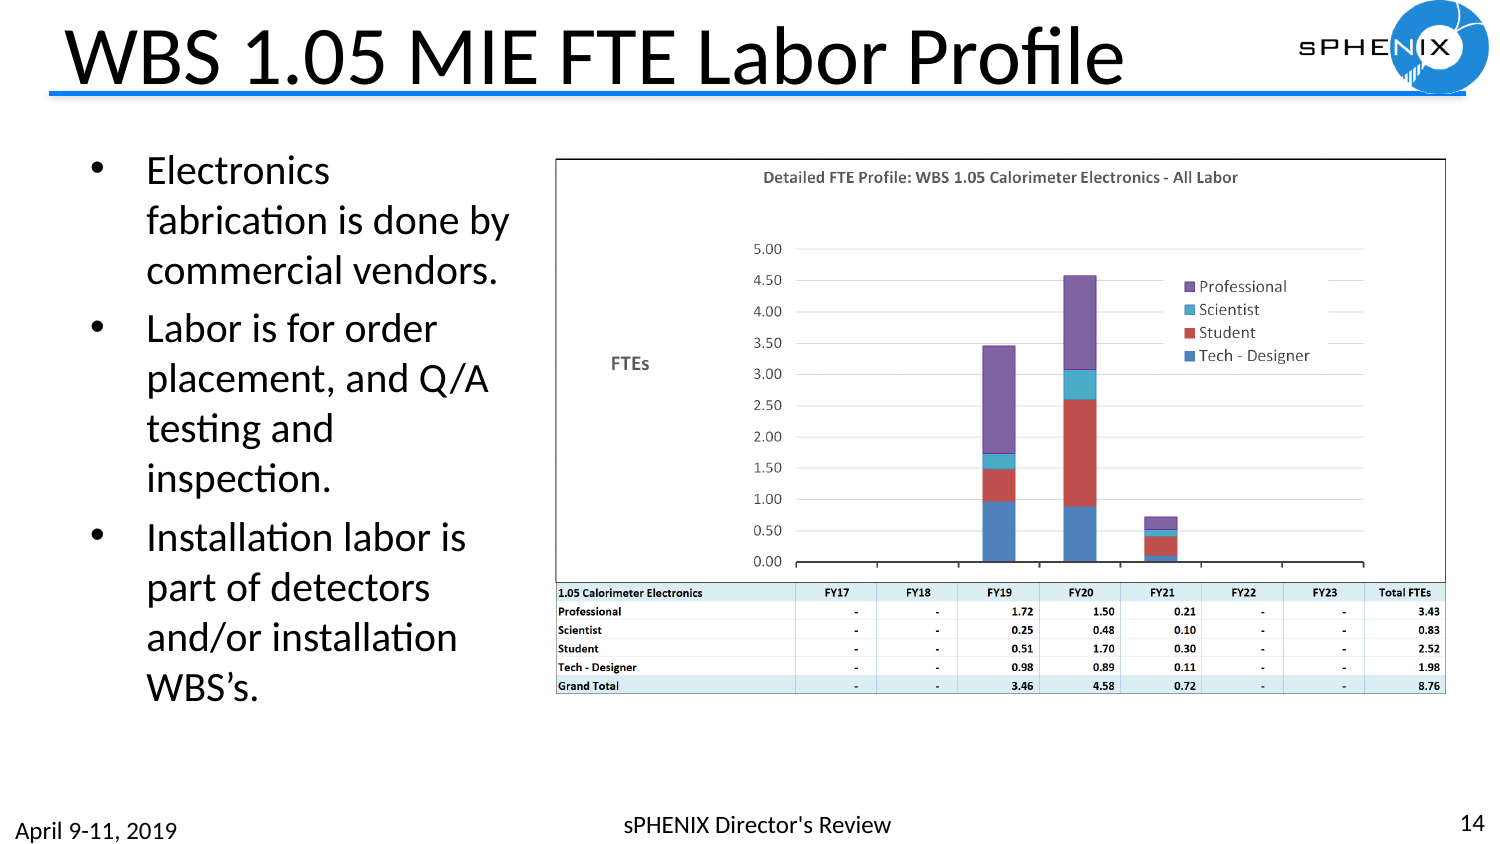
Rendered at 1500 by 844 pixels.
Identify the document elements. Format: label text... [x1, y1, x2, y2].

title WBS 1.05 MIE FTE Labor Profile [49, 4, 1287, 99]
picture [1299, 0, 1489, 94]
slide_number 14 [1412, 798, 1500, 844]
picture [544, 149, 1446, 695]
list Electronics fabrication is done by commercial vendors. Labor is for order placement, and Q/A testing and inspection. Installation labor is part of detectors and/or installation WBS’s. [75, 135, 530, 773]
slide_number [0, 815, 350, 844]
footer sPHENIX Director's Review [520, 806, 996, 841]
